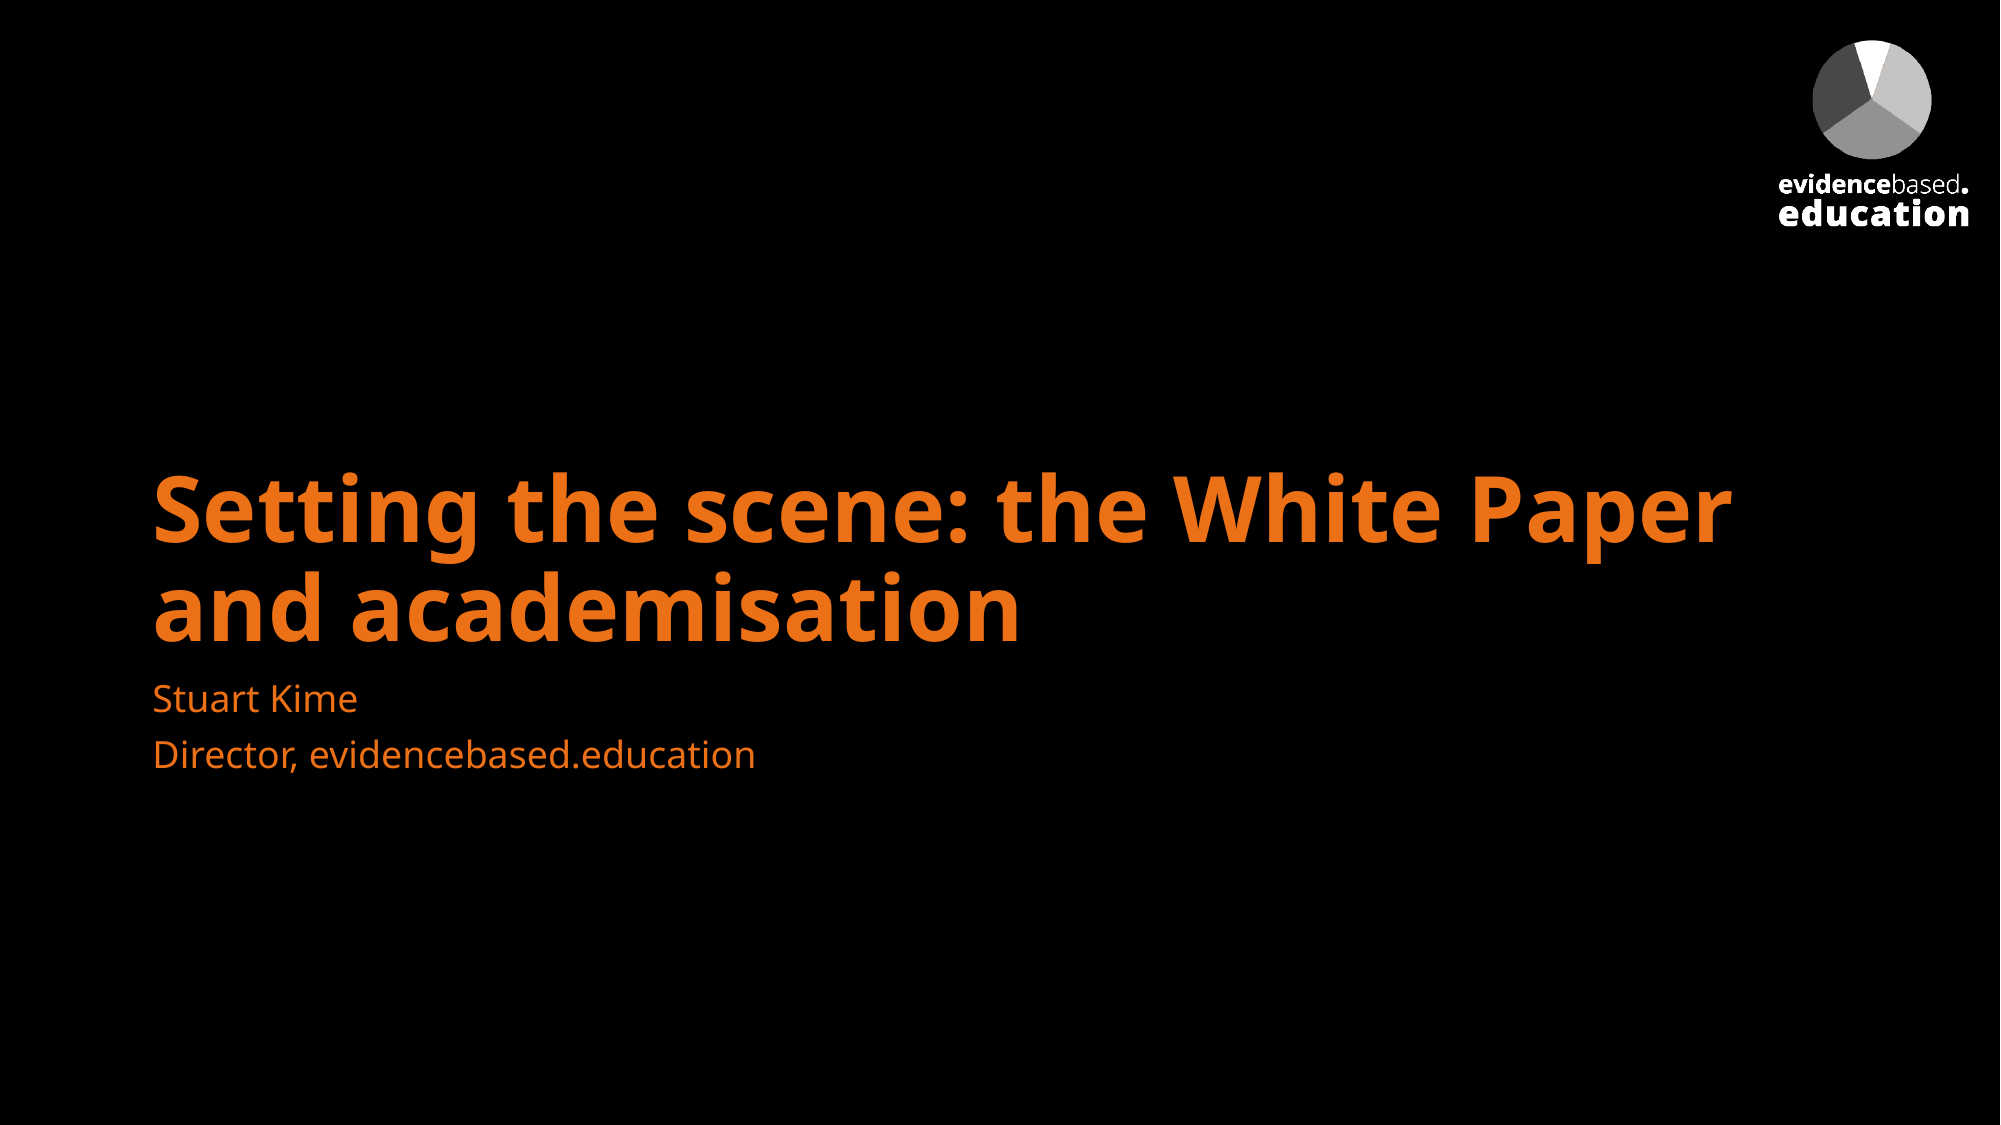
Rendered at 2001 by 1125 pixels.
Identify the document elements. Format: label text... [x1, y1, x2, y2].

picture [1767, 21, 1977, 244]
title Setting the scene: the White Paper and academisation [137, 276, 1863, 669]
subtitle Stuart Kime Director, evidencebased.education [137, 672, 1863, 982]
